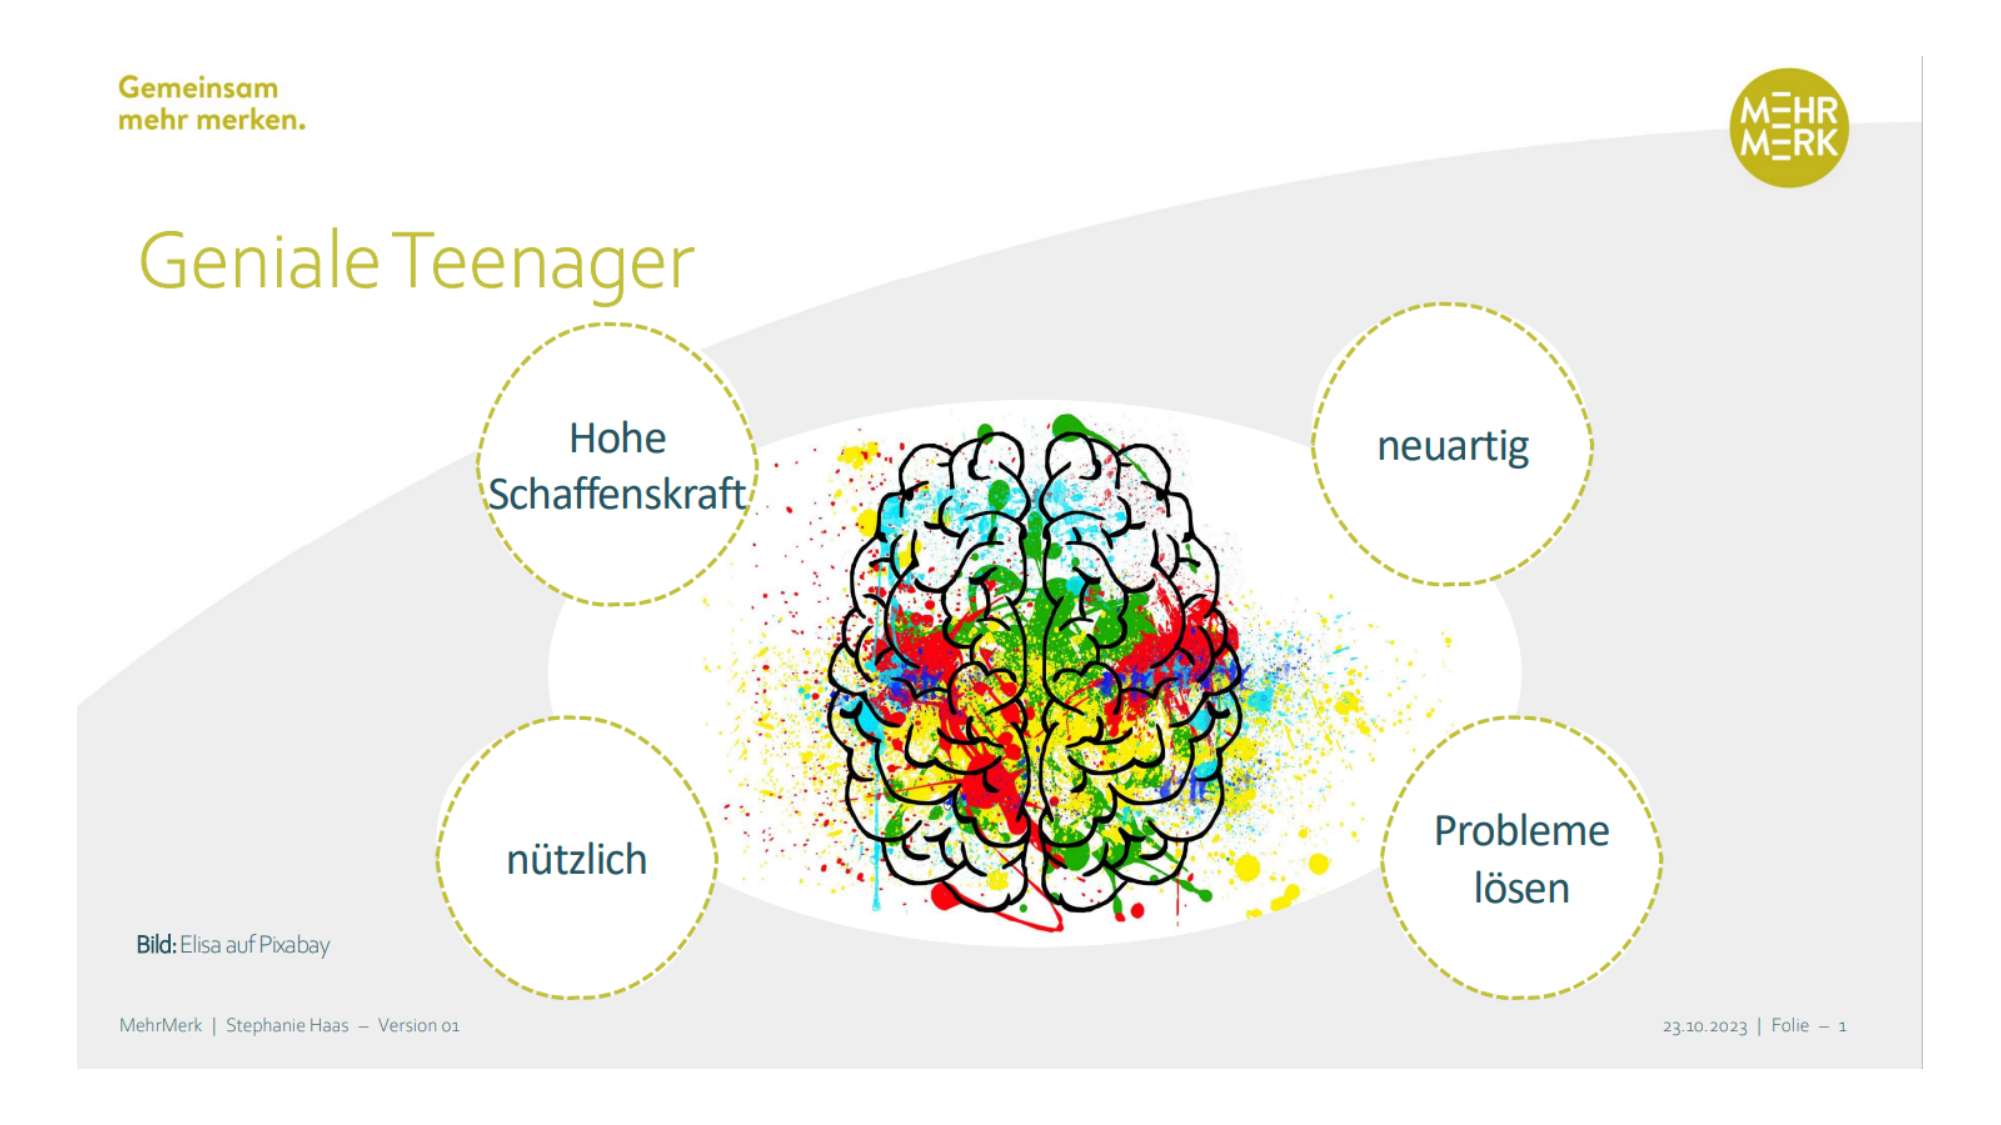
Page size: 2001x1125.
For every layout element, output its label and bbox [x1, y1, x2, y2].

picture [77, 56, 1923, 1069]
